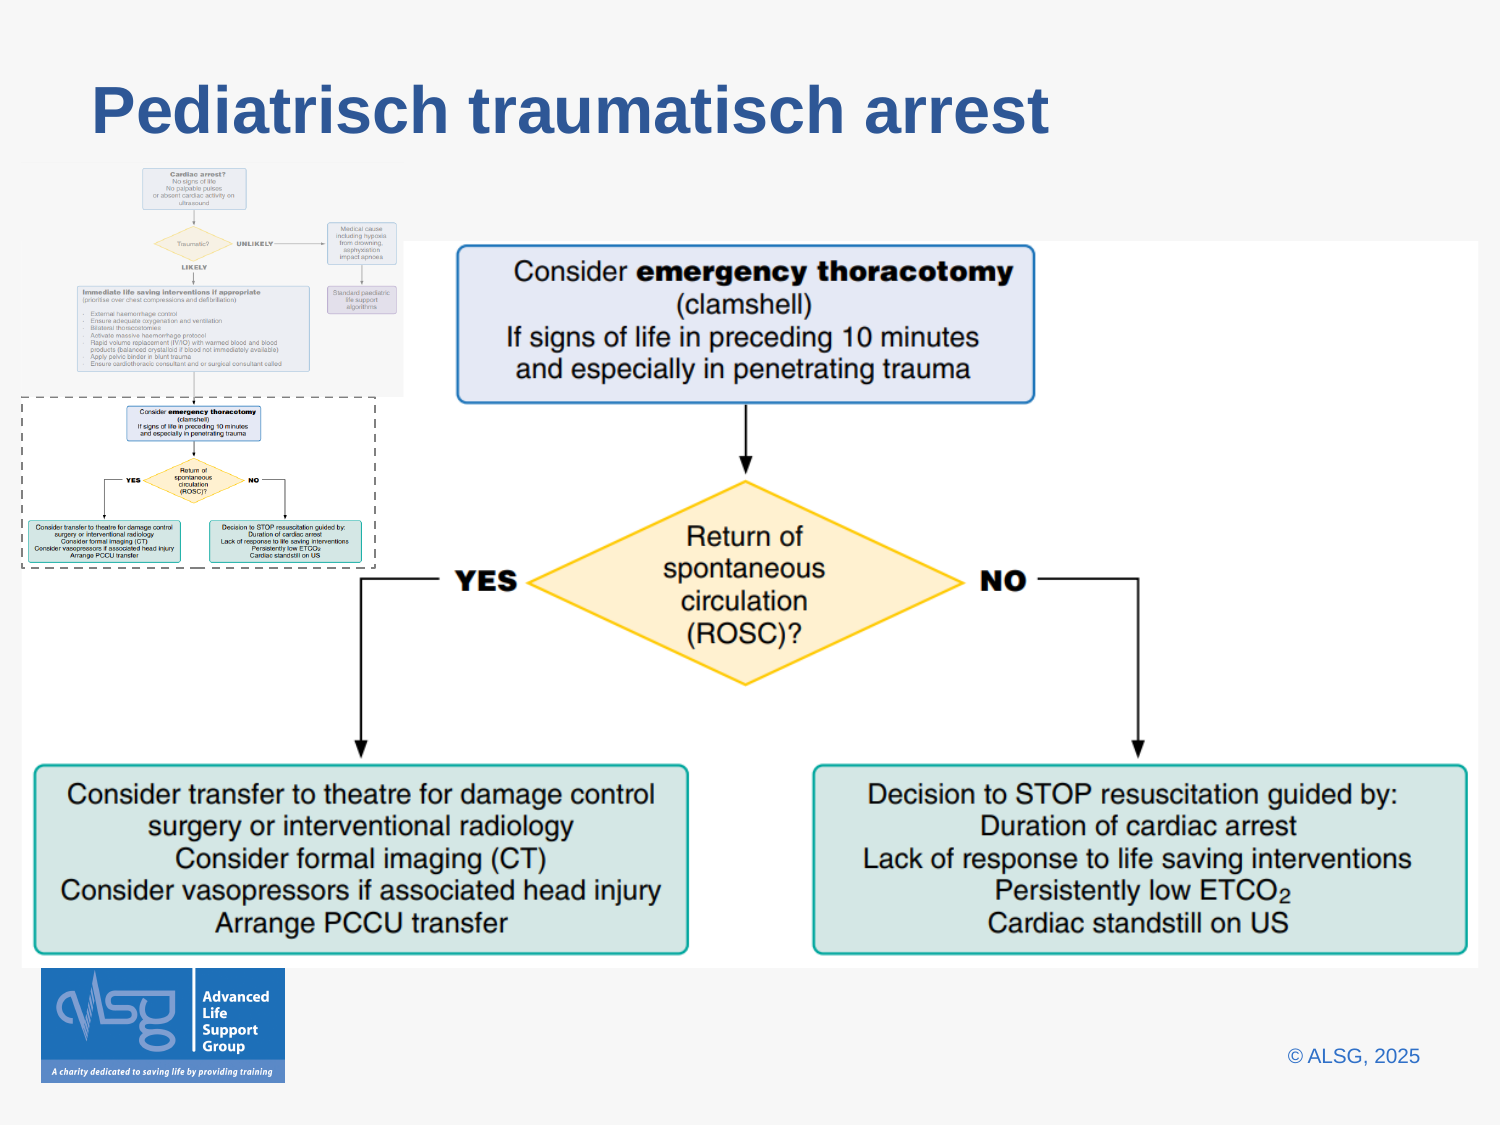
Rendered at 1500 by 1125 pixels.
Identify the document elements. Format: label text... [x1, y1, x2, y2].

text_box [21, 162, 404, 569]
text_box Pediatrisch traumatisch arrest [76, 59, 1436, 163]
picture [21, 240, 1479, 1083]
